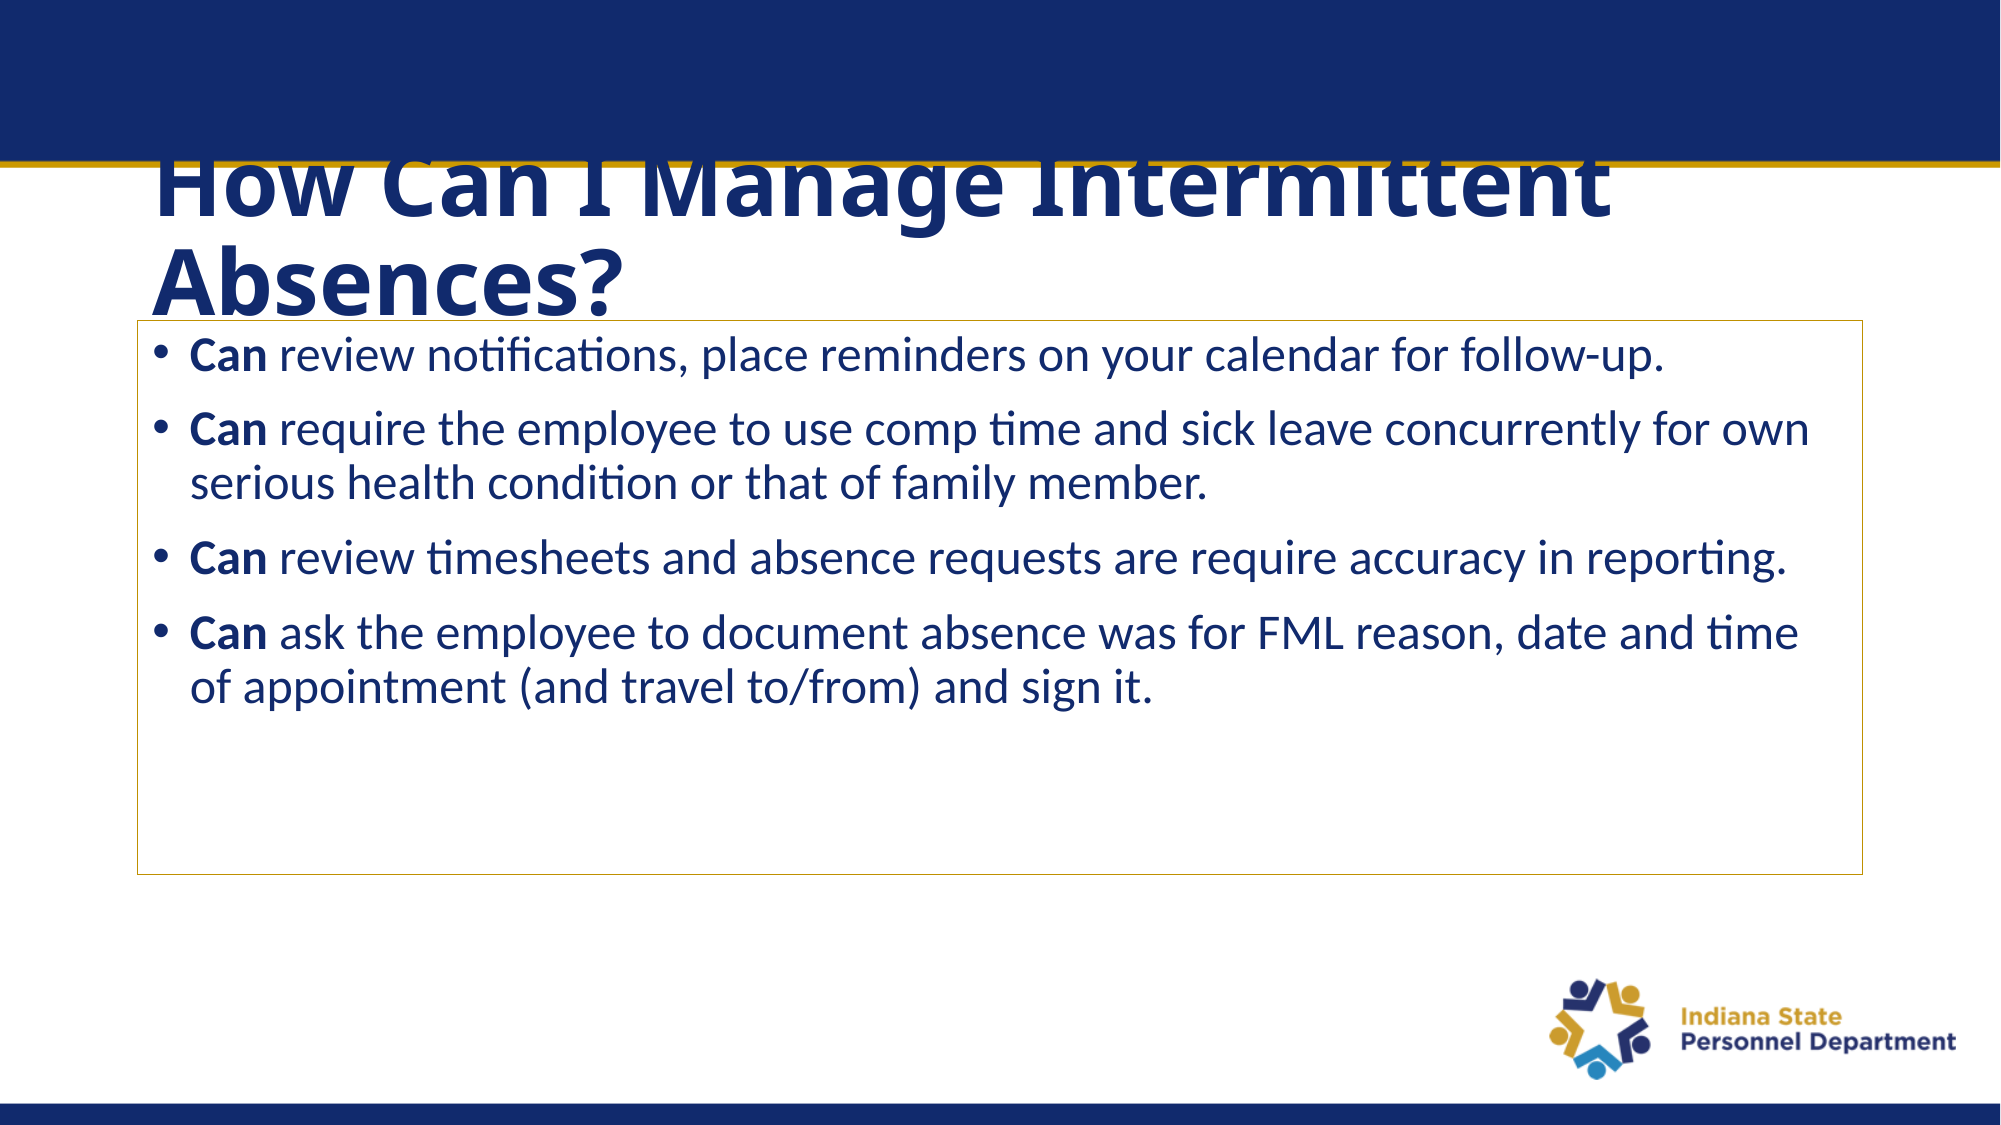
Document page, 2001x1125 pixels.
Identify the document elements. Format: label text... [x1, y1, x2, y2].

picture [0, 0, 2001, 1125]
title How Can I Manage Intermittent Absences? [137, 184, 1926, 288]
list Can review notifications, place reminders on your calendar for follow-up. Can require the employee to use comp time and sick leave concurrently for own serious health condition or that of family member. Can review timesheets and absence requests are require accuracy in reporting. Can ask the employee to document absence was for FML reason, date and time of appointment (and travel to/from) and sign it. [137, 320, 1863, 875]
